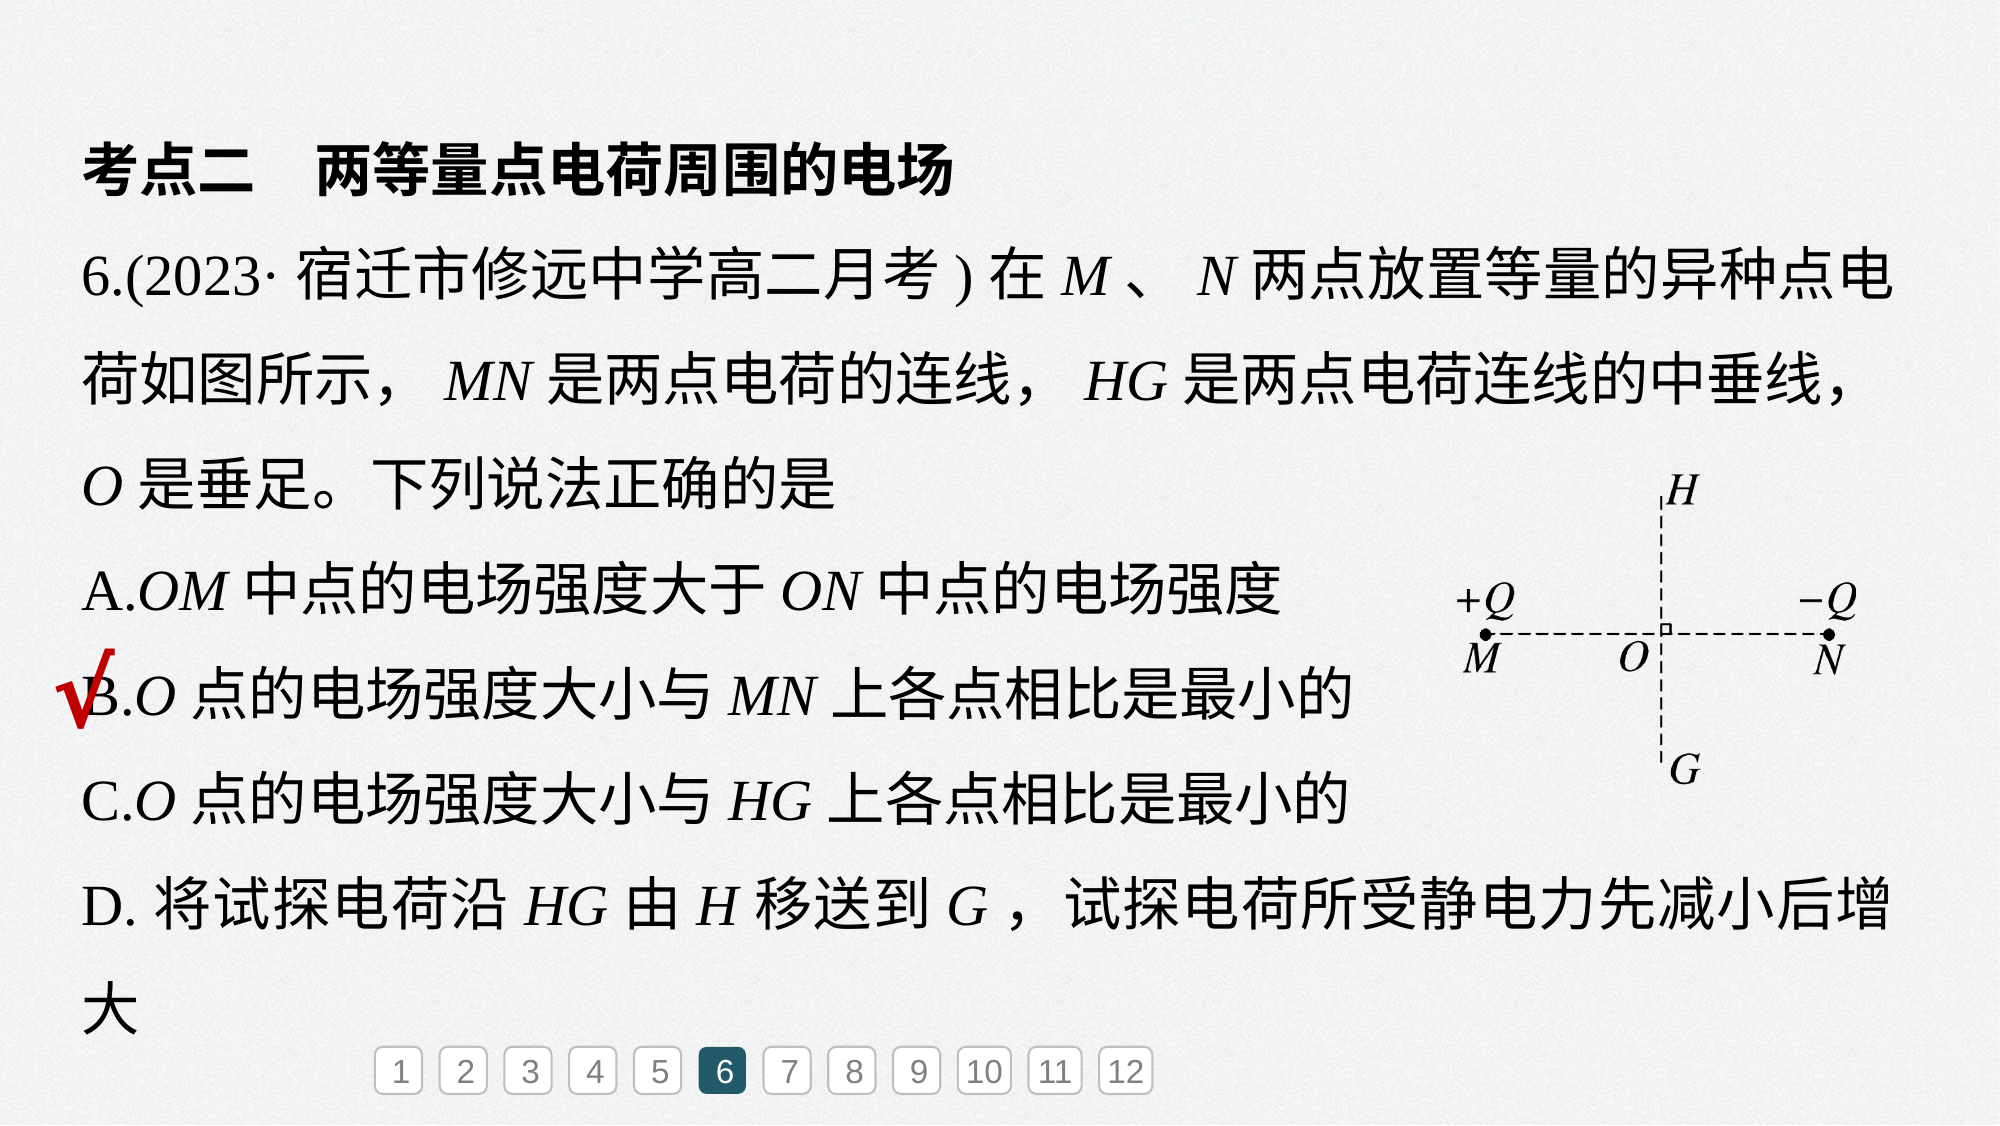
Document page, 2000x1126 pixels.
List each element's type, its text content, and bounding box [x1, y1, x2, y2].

text_box 6 [696, 1044, 749, 1097]
text_box √ [37, 626, 169, 754]
picture [1444, 464, 1856, 791]
text_box 1 [374, 1046, 423, 1094]
text_box 4 [569, 1046, 617, 1094]
text_box 5 [633, 1046, 682, 1094]
text_box 11 [1028, 1046, 1082, 1094]
text_box 考点二 两等量点电荷周围的电场 6.(2023·宿迁市修远中学高二月考)在M、N两点放置等量的异种点电荷如图所示，MN是两点电荷的连线，HG是两点电荷连线的中垂线，O是垂足。下列说法正确的是 A.OM中点的电场强度大于ON中点的电场强度 B.O点的电场强度大小与MN上各点相比是最小的 C.O点的电场强度大小与HG上各点相比是最小的 D.将试探电荷沿HG由H移送到G，试探电荷所受静电力先减小后增大 [61, 87, 1915, 1053]
text_box 2 [439, 1046, 487, 1094]
text_box 3 [504, 1046, 552, 1094]
text_box 8 [828, 1046, 876, 1094]
text_box 9 [893, 1046, 941, 1094]
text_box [0, 0, 2000, 1125]
text_box 12 [1099, 1046, 1153, 1094]
text_box 10 [957, 1046, 1011, 1094]
text_box 7 [763, 1046, 811, 1094]
